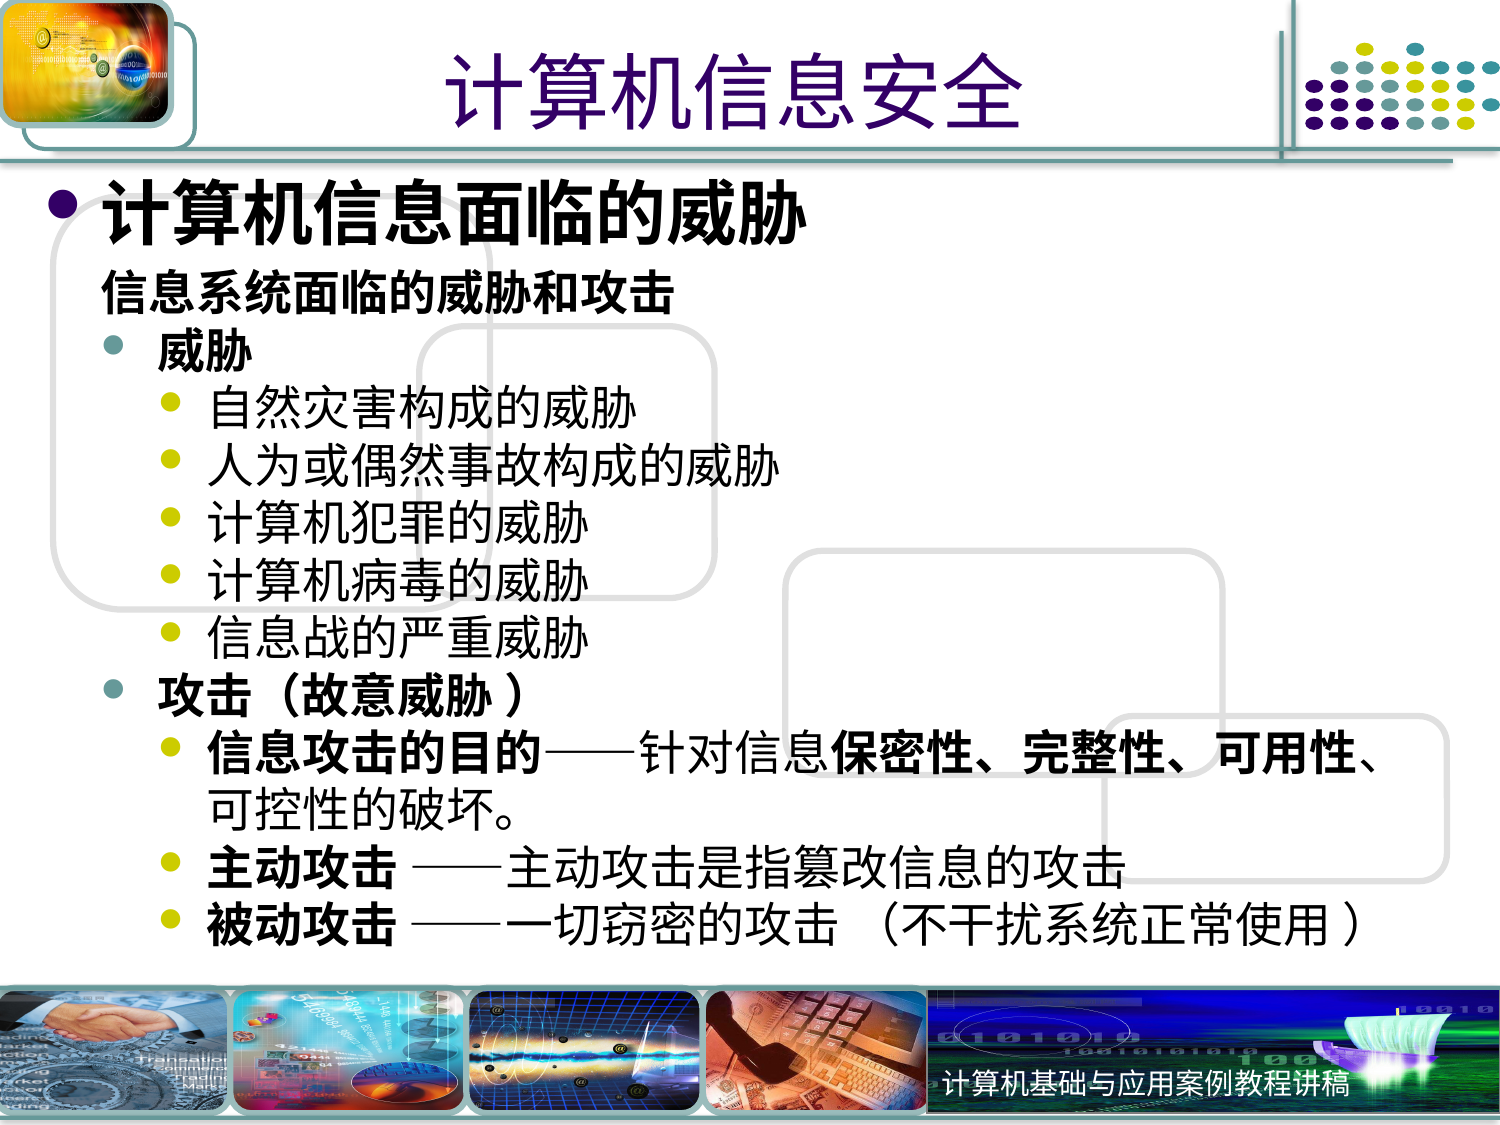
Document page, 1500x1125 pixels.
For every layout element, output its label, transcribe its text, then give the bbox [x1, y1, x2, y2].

title 计算机信息安全 [183, 42, 1285, 149]
list 计算机信息面临的威胁 信息系统面临的威胁和攻击 威胁 自然灾害构成的威胁 人为或偶然事故构成的威胁 计算机犯罪的威胁 计算机病毒的威胁 信息战的严重威胁 攻击（故意威胁 ） 信息攻击的目的——针对信息保密性、完整性、可用性、可控性的破坏。 主动攻击 ——主动攻击是指篡改信息的攻击 被动攻击 ——一切窃密的攻击 （不干扰系统正常使用 ） [29, 160, 1459, 988]
picture [234, 991, 463, 1110]
picture [928, 990, 1499, 1112]
picture [706, 991, 926, 1110]
picture [0, 991, 227, 1110]
picture [470, 991, 699, 1110]
picture [4, 4, 167, 122]
